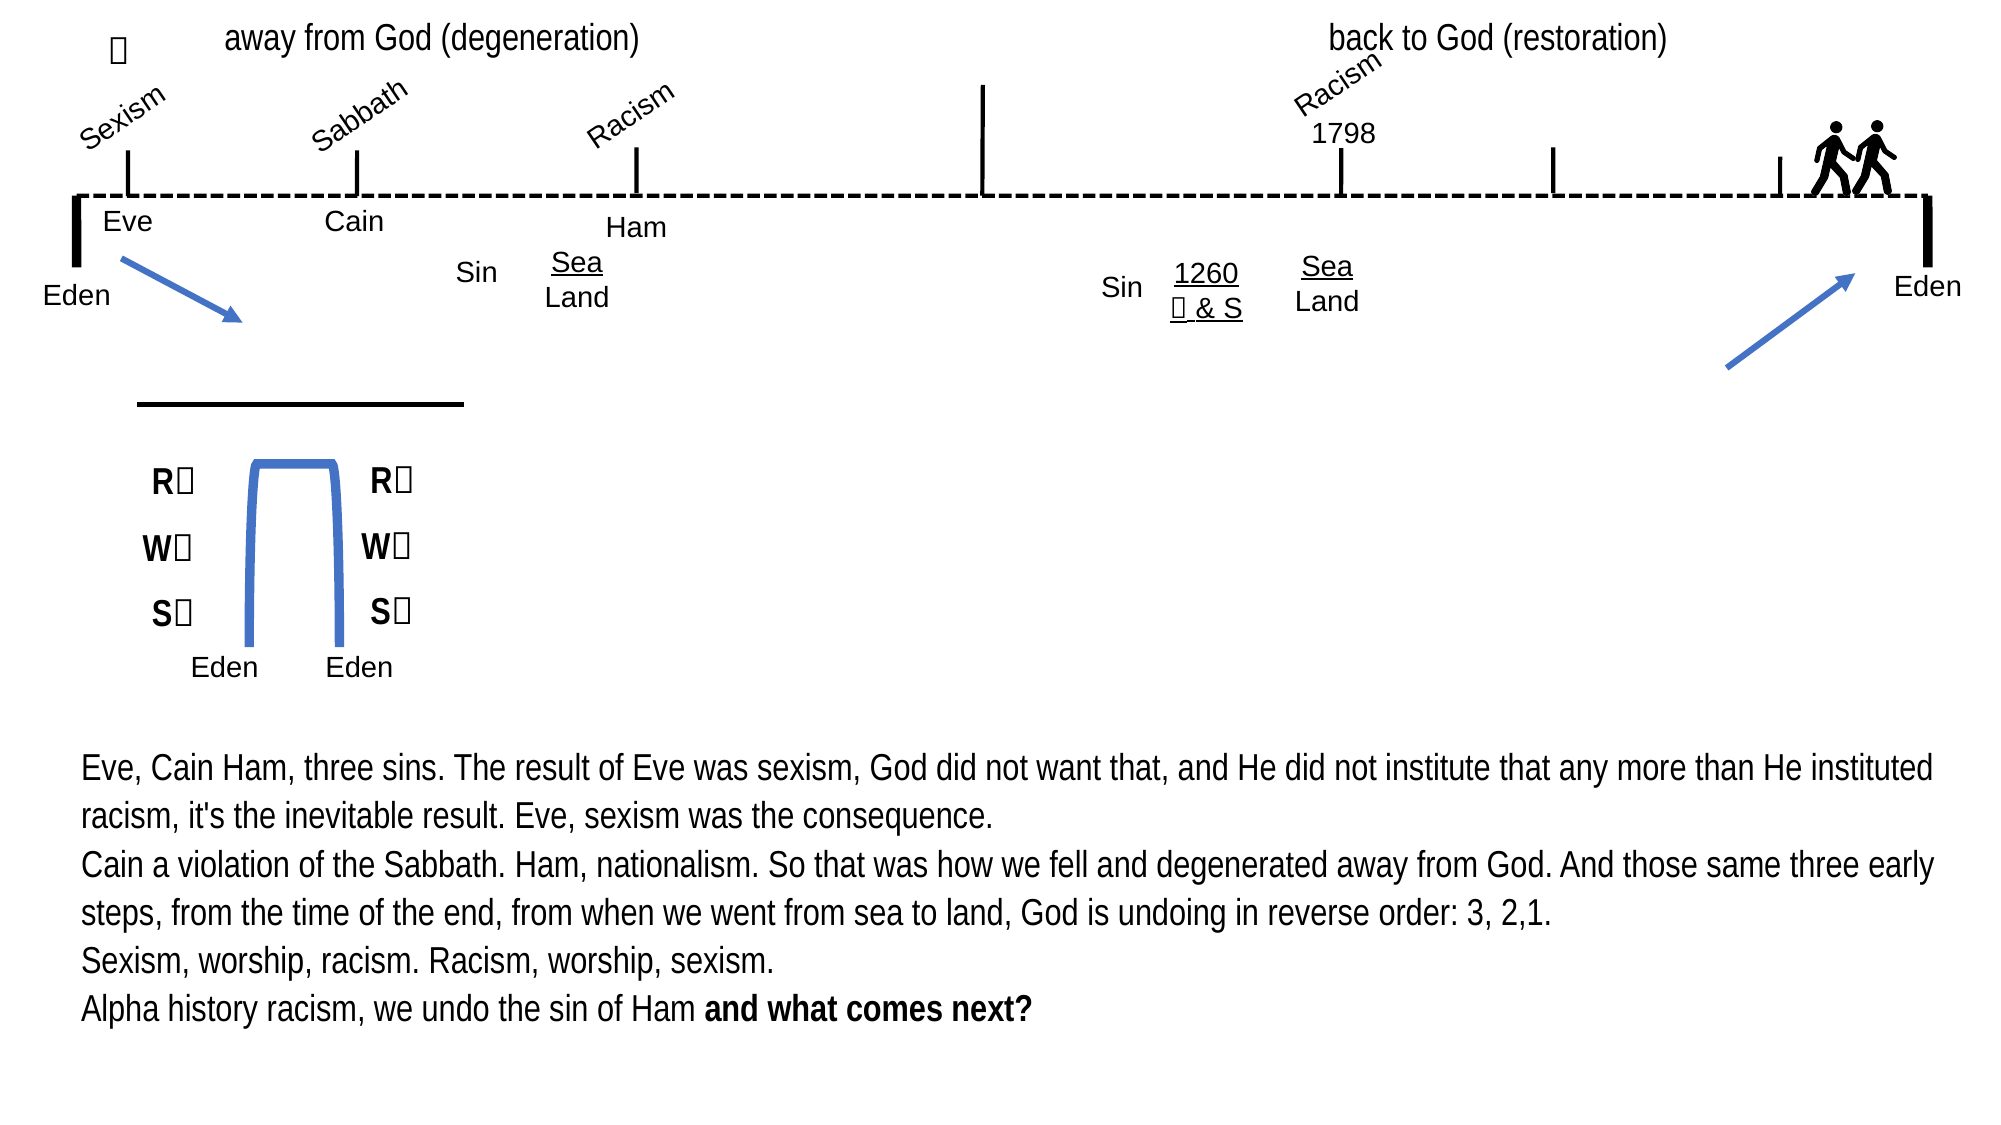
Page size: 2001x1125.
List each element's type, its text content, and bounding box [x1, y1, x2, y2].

text_box Eden [25, 270, 128, 343]
text_box Sea Land [536, 237, 618, 314]
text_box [121, 258, 243, 323]
text_box Sin [436, 247, 518, 324]
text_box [1726, 273, 1856, 368]
text_box R [355, 448, 463, 509]
text_box W [346, 514, 463, 575]
text_box Ham [595, 202, 678, 279]
text_box [248, 463, 340, 648]
text_box Sexism [46, 55, 210, 196]
text_box R [137, 450, 244, 510]
text_box Eve [80, 196, 175, 269]
text_box Sea Land [1286, 241, 1368, 318]
text_box Eve, Cain Ham, three sins. The result of Eve was sexism, God did not want that, and He did not institute that any more than He instituted racism, it's the inevitable result. Eve, sexism was the consequence. Cain a violation of the Sabbath. Ham, nationalism. So that was how we fell and degenerated away from God. And those same three early steps, from the time of the end, from when we went from sea to land, God is undoing in reverse order: 3, 2,1. Sexism, worship, racism. Racism, worship, sexism. Alpha history racism, we undo the sin of Ham and what comes next? [66, 732, 1953, 1037]
text_box  [92, 19, 164, 80]
text_box Sabbath [283, 52, 448, 196]
text_box Eden [1876, 261, 1980, 333]
text_box Eden [176, 642, 274, 709]
text_box S [137, 581, 246, 641]
text_box Racism [554, 66, 719, 196]
picture [1811, 120, 1897, 196]
text_box Cain [307, 196, 402, 269]
text_box Racism [1262, 20, 1426, 164]
text_box 1260  & S [1153, 248, 1260, 387]
text_box S [355, 579, 464, 640]
text_box W [127, 516, 244, 576]
text_box Eden [308, 642, 411, 715]
text_box 1798 [1303, 107, 1385, 185]
text_box Sin [1081, 262, 1163, 340]
text_box away from God (degeneration) back to God (restoration) [209, 5, 1817, 66]
